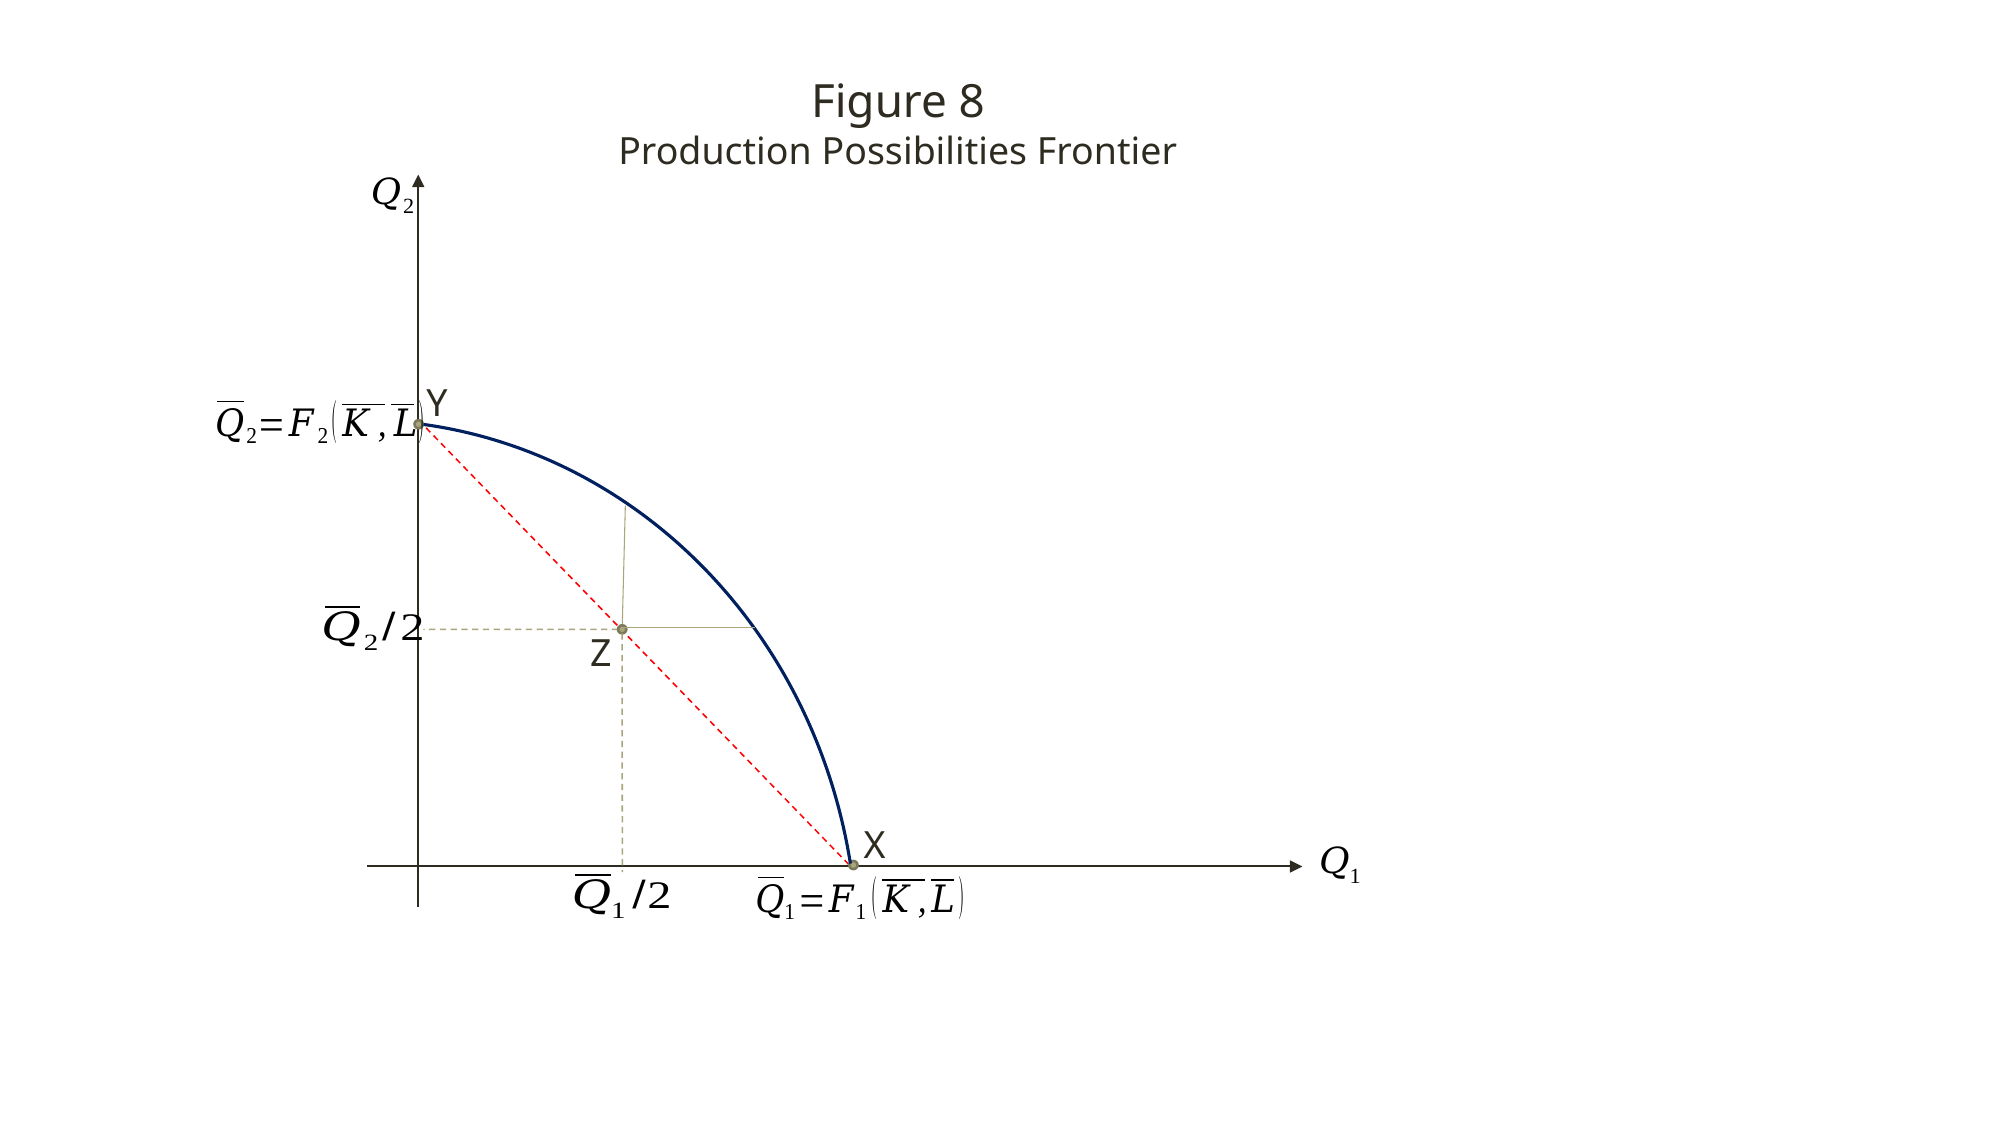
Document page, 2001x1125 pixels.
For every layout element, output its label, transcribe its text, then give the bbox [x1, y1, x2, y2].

text_box [370, 536, 410, 862]
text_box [621, 505, 626, 625]
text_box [425, 419, 850, 862]
text_box [359, 874, 788, 953]
text_box Y [425, 371, 456, 414]
text_box Figure 8 Production Possibilities Frontier [417, 64, 1379, 179]
text_box X [856, 814, 893, 862]
